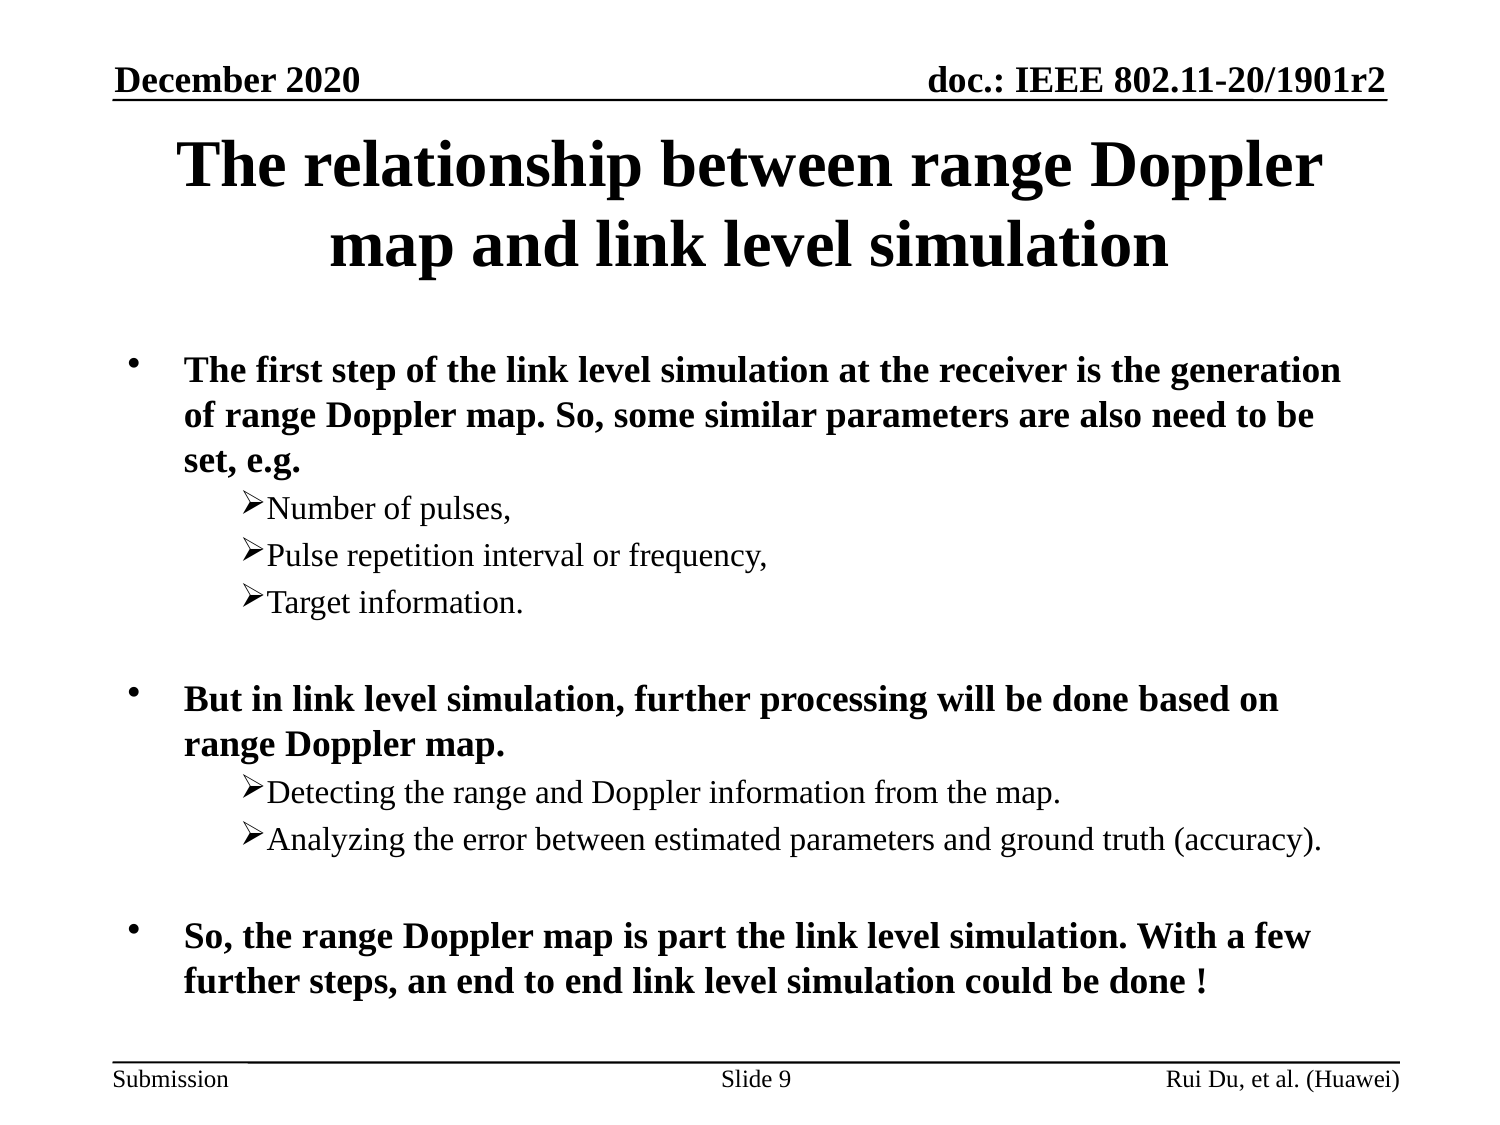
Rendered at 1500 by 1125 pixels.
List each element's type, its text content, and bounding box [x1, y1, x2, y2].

list The first step of the link level simulation at the receiver is the generation of range Doppler map. So, some similar parameters are also need to be set, e.g. Number of pulses, Pulse repetition interval or frequency, Target information. But in link level simulation, further processing will be done based on range Doppler map. Detecting the range and Doppler information from the map. Analyzing the error between estimated parameters and ground truth (accuracy). So, the range Doppler map is part the link level simulation. With a few further steps, an end to end link level simulation could be done ! [112, 337, 1388, 1050]
slide_number Slide 9 [712, 1061, 800, 1093]
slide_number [114, 54, 368, 101]
text_box Rui Du, et al. (Huawei) [1165, 1062, 1401, 1093]
title The relationship between range Doppler map and link level simulation [112, 112, 1388, 288]
